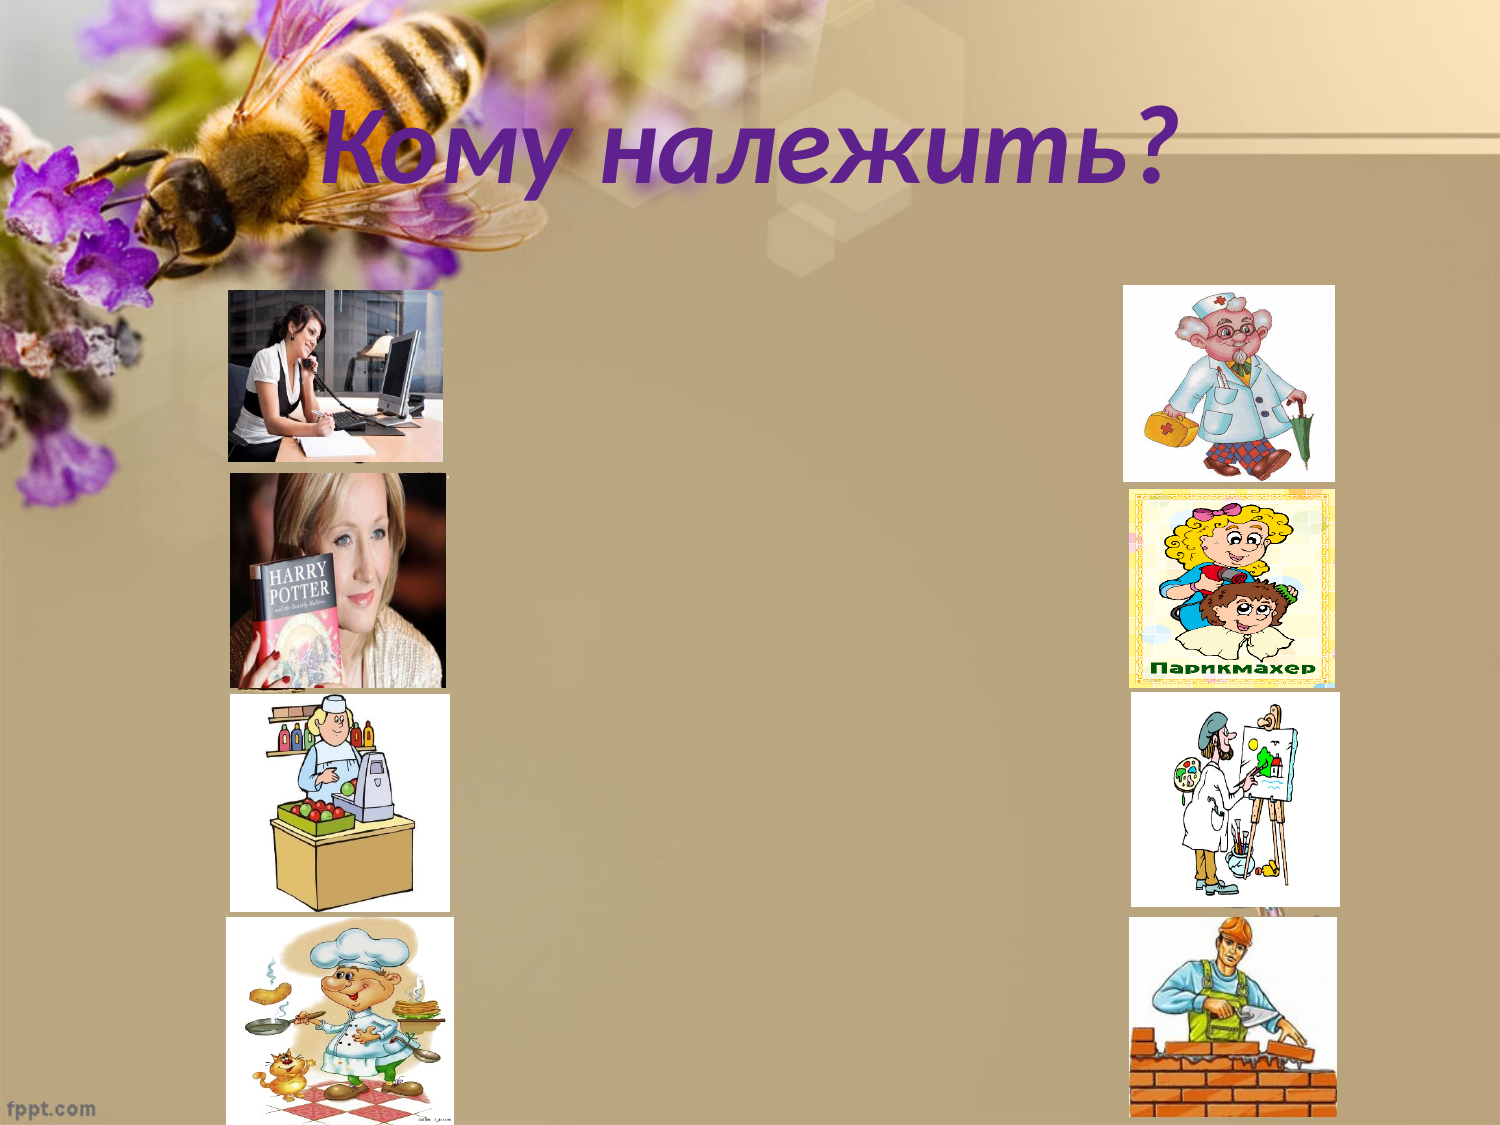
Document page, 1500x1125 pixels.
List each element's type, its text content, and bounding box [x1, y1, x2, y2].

title Кому належить? [75, 45, 1425, 233]
picture [0, 0, 1500, 1125]
